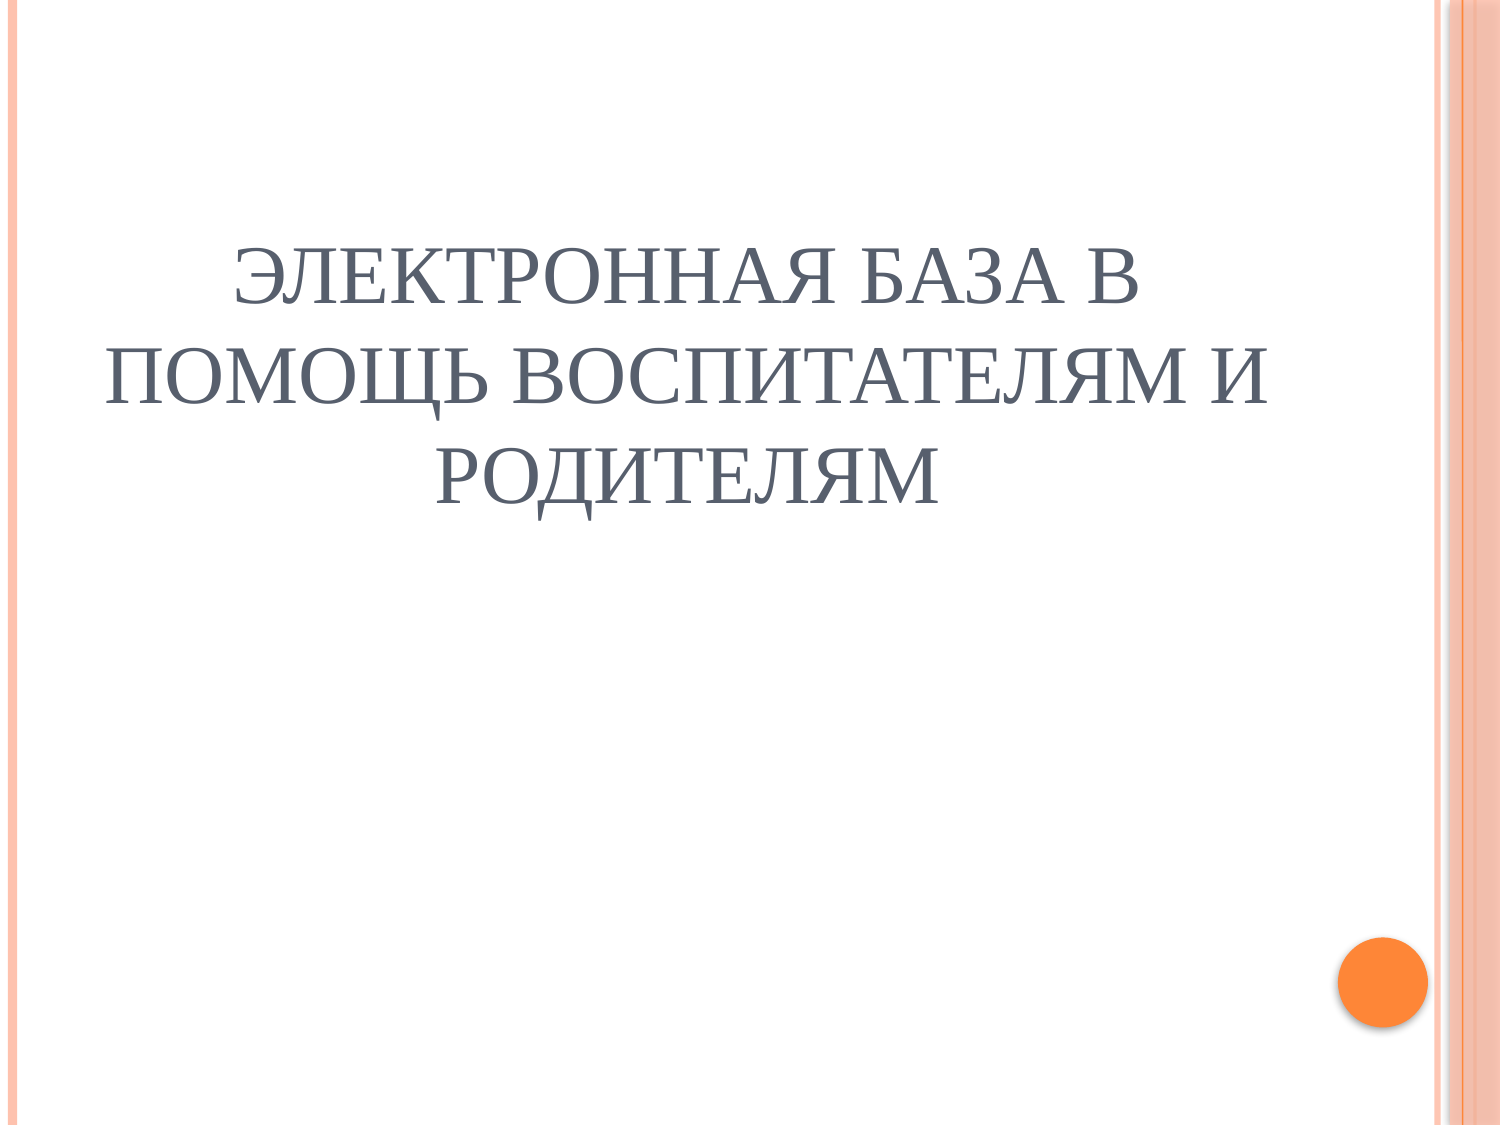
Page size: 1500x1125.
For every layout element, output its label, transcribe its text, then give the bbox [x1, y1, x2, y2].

title Электронная база в помощь воспитателям и родителям [75, 45, 1300, 528]
